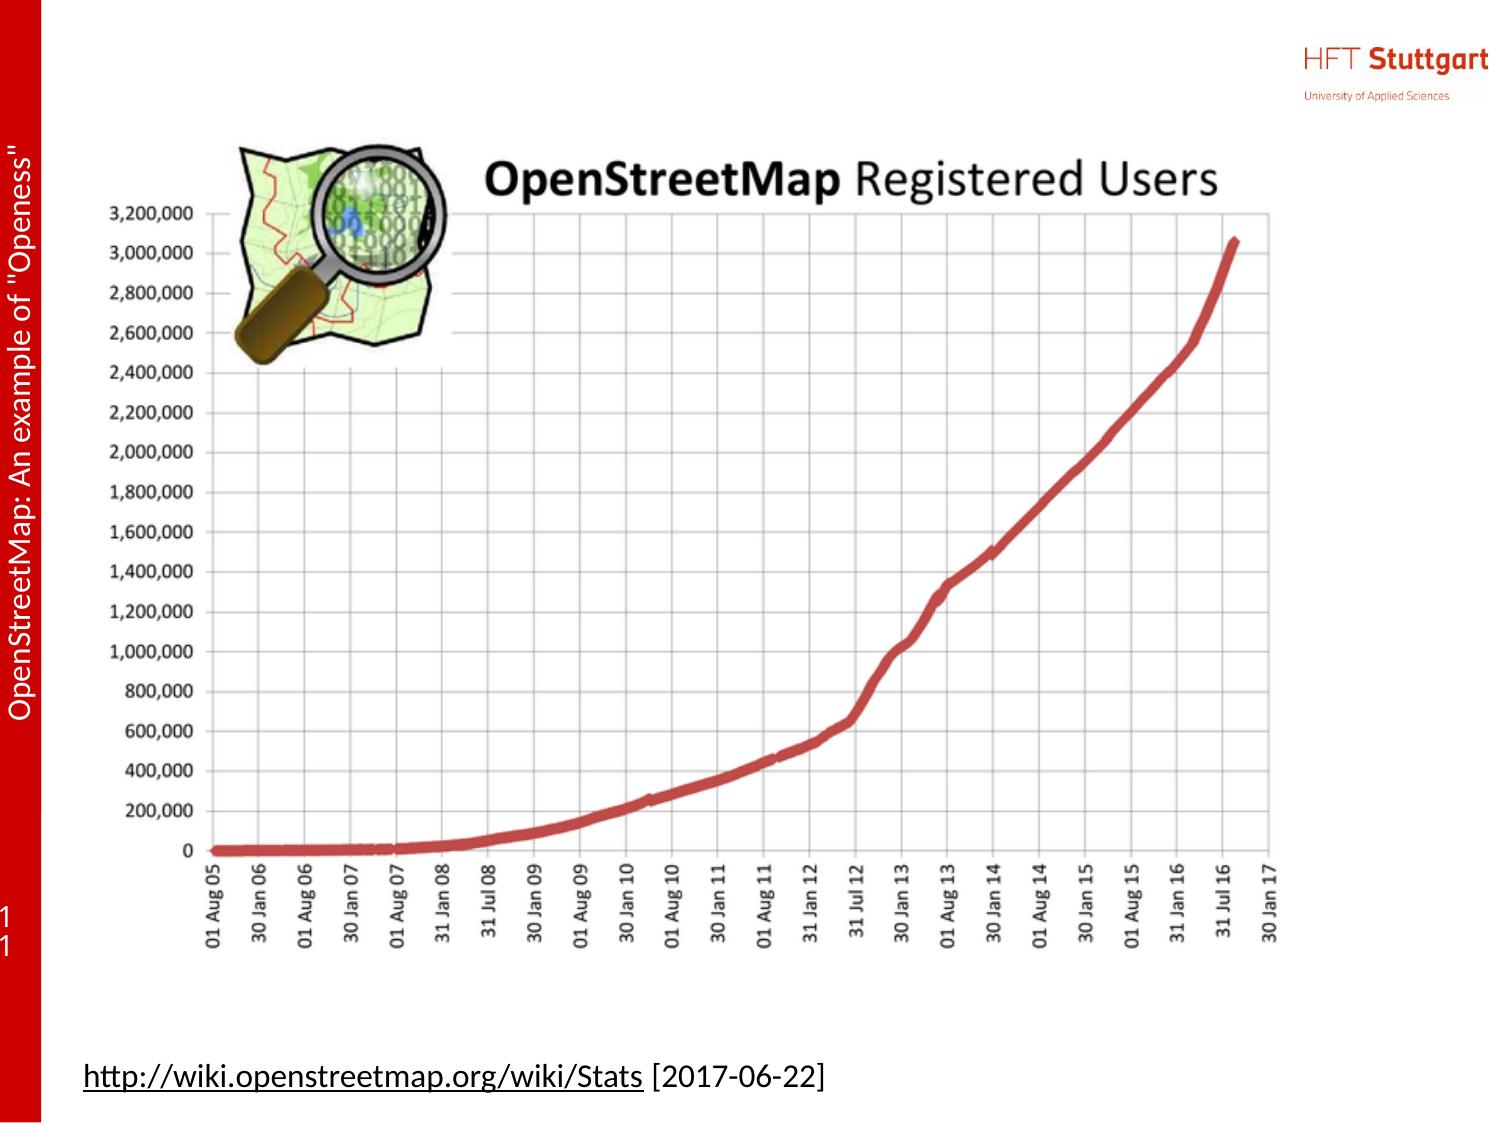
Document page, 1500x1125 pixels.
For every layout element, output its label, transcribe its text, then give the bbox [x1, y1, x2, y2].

picture [1305, 47, 1489, 102]
picture [88, 113, 1339, 997]
text_box http://wiki.openstreetmap.org/wiki/Stats [2017-06-22] [68, 1046, 842, 1102]
